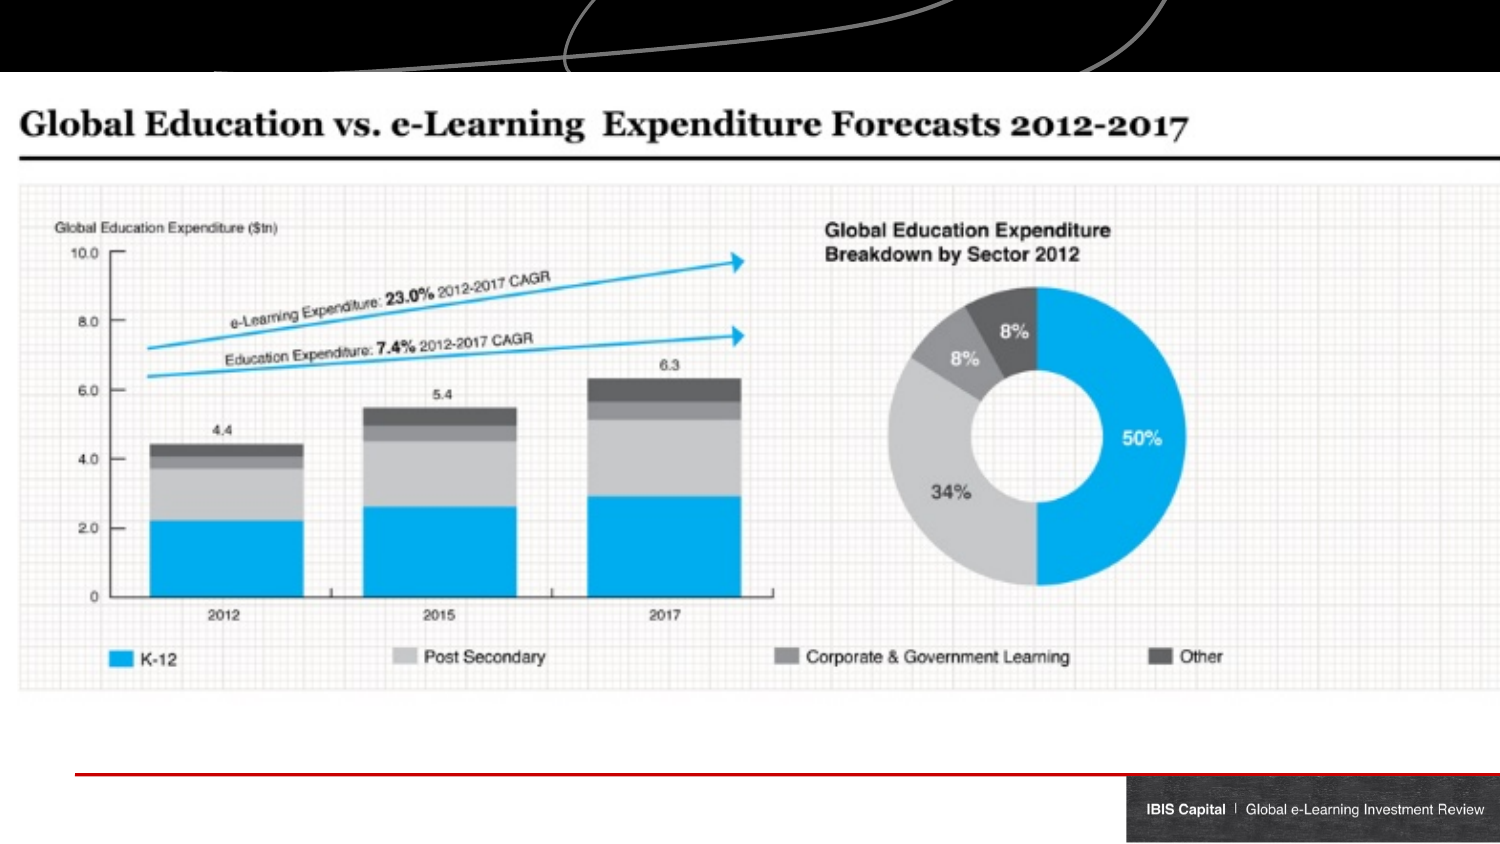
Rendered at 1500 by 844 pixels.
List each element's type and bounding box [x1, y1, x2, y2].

picture [0, 85, 1500, 708]
picture [1126, 776, 1500, 844]
